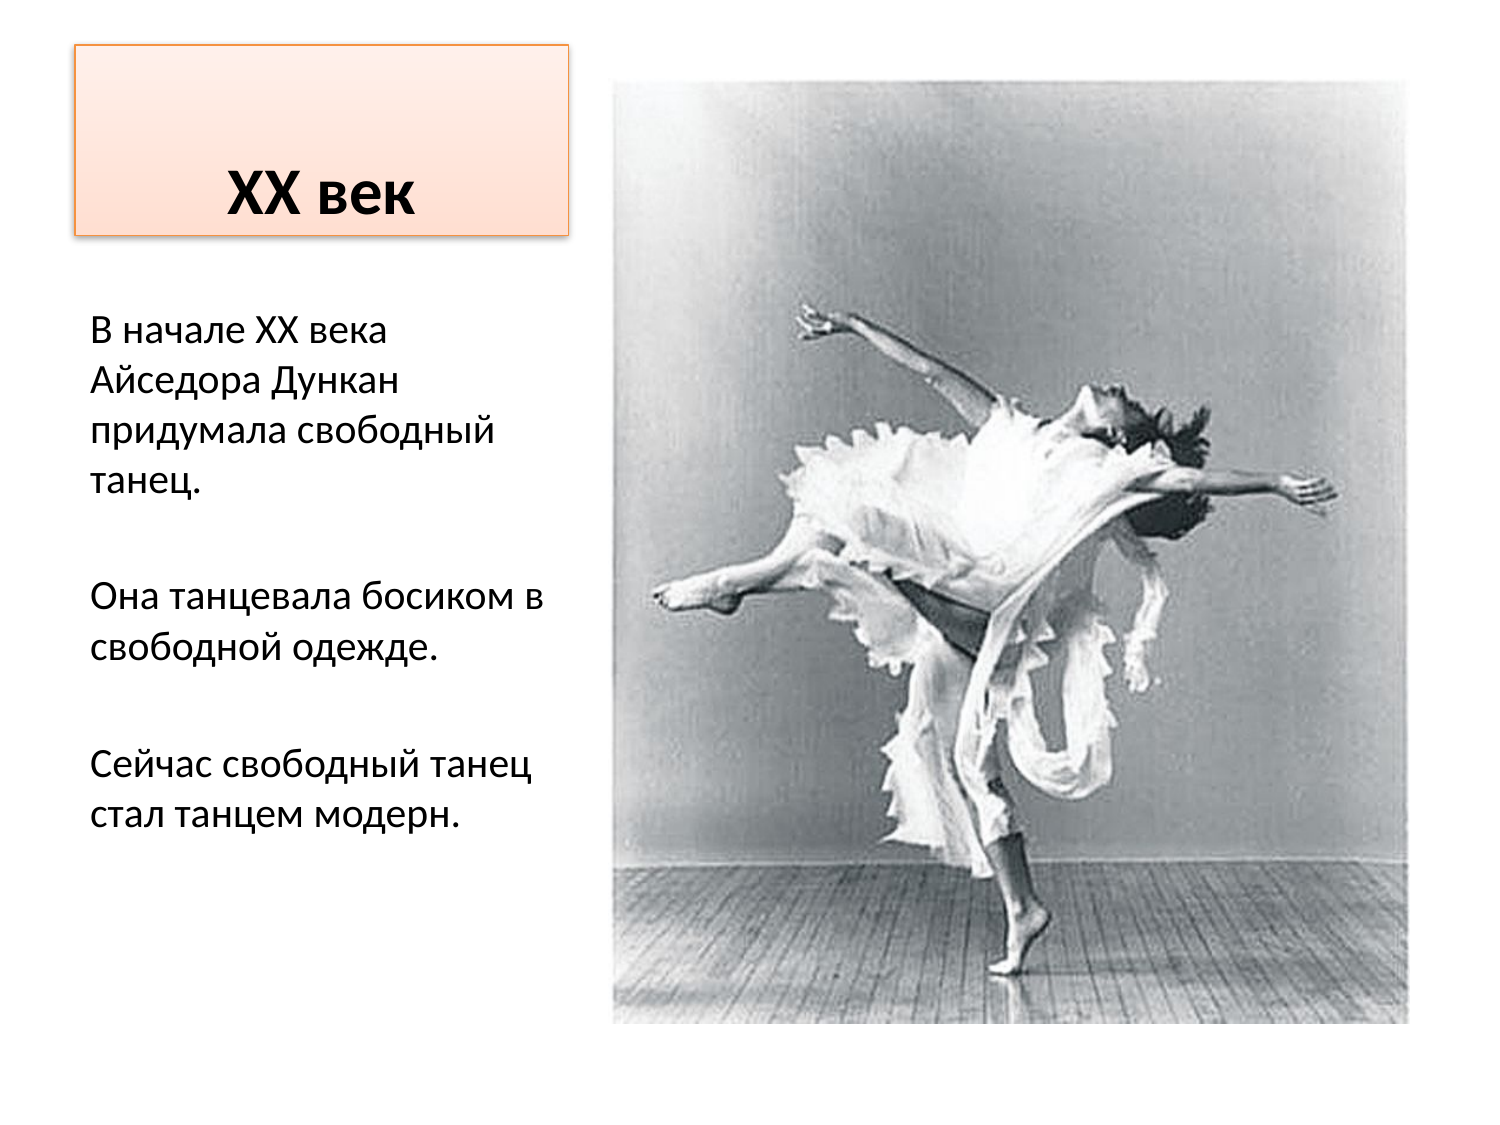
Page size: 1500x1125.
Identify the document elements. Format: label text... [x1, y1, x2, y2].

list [608, 77, 1410, 1024]
list В начале XX века Айседора Дункан придумала свободный танец. Она танцевала босиком в свободной одежде. Сейчас свободный танец стал танцем модерн. [75, 235, 569, 1005]
title XX век [74, 44, 569, 236]
